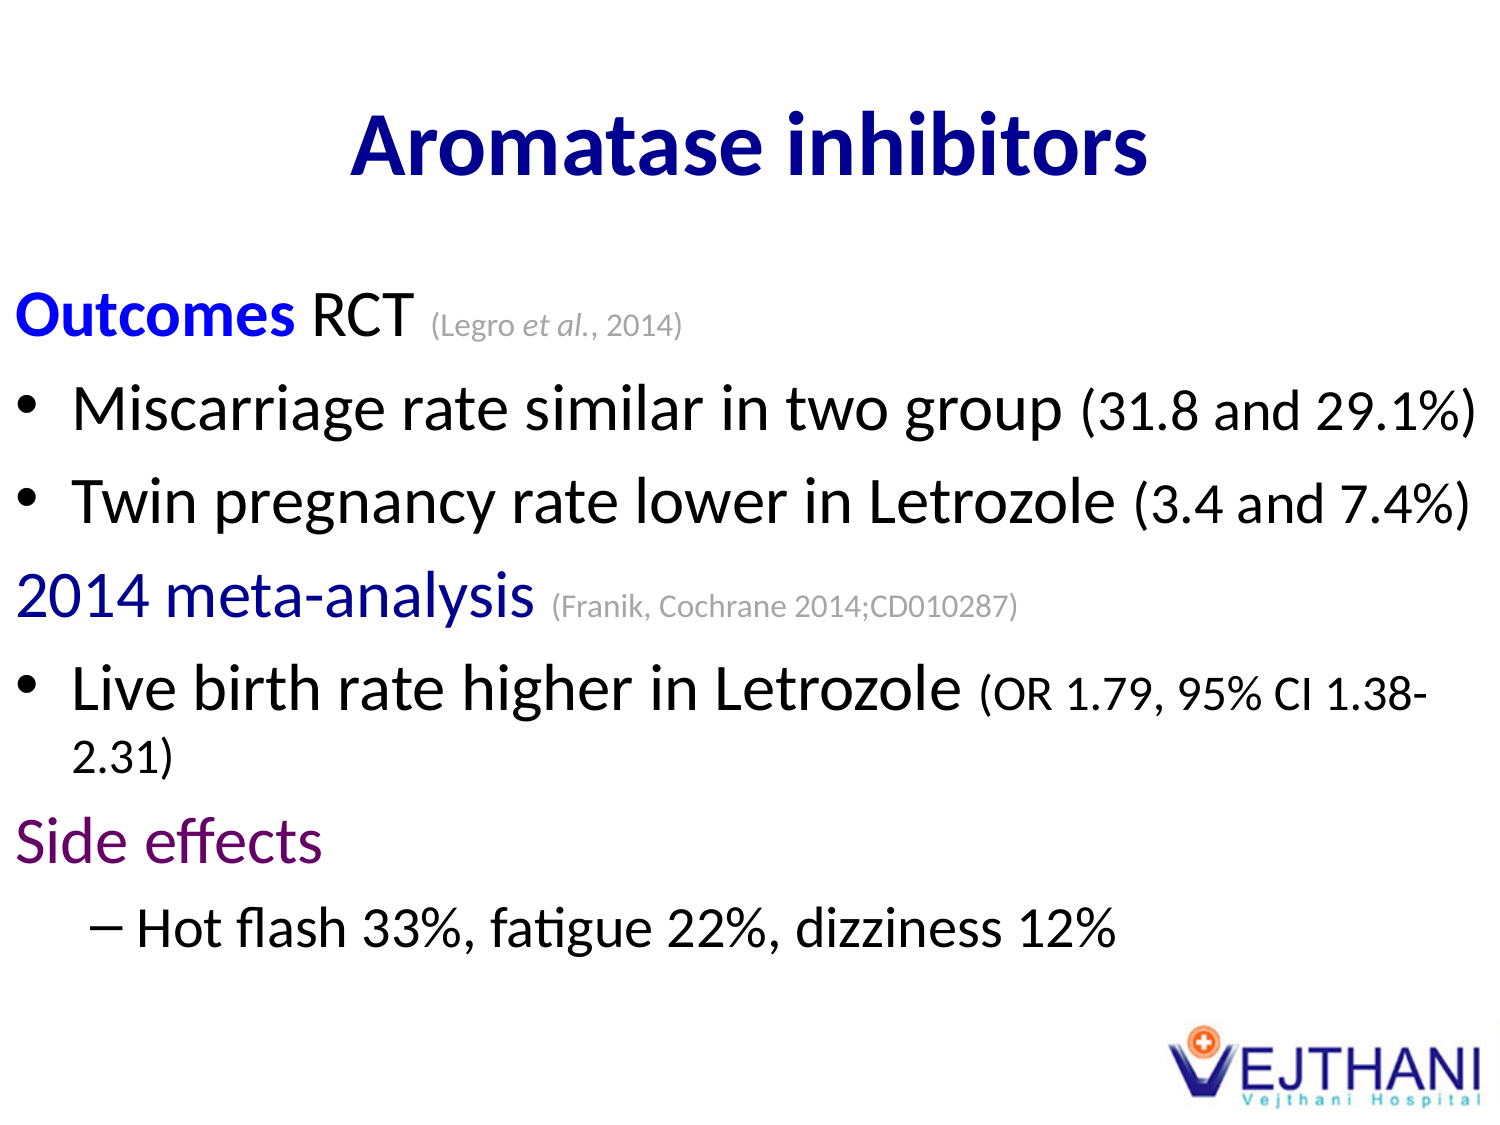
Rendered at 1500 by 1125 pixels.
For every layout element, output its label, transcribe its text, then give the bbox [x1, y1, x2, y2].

list Outcomes RCT (Legro et al., 2014) Miscarriage rate similar in two group (31.8 and 29.1%) Twin pregnancy rate lower in Letrozole (3.4 and 7.4%) 2014 meta-analysis (Franik, Cochrane 2014;CD010287) Live birth rate higher in Letrozole (OR 1.79, 95% CI 1.38-2.31) Side effects Hot flash 33%, fatigue 22%, dizziness 12% [0, 262, 1500, 1082]
title Aromatase inhibitors [75, 45, 1425, 233]
picture [1152, 1004, 1500, 1125]
